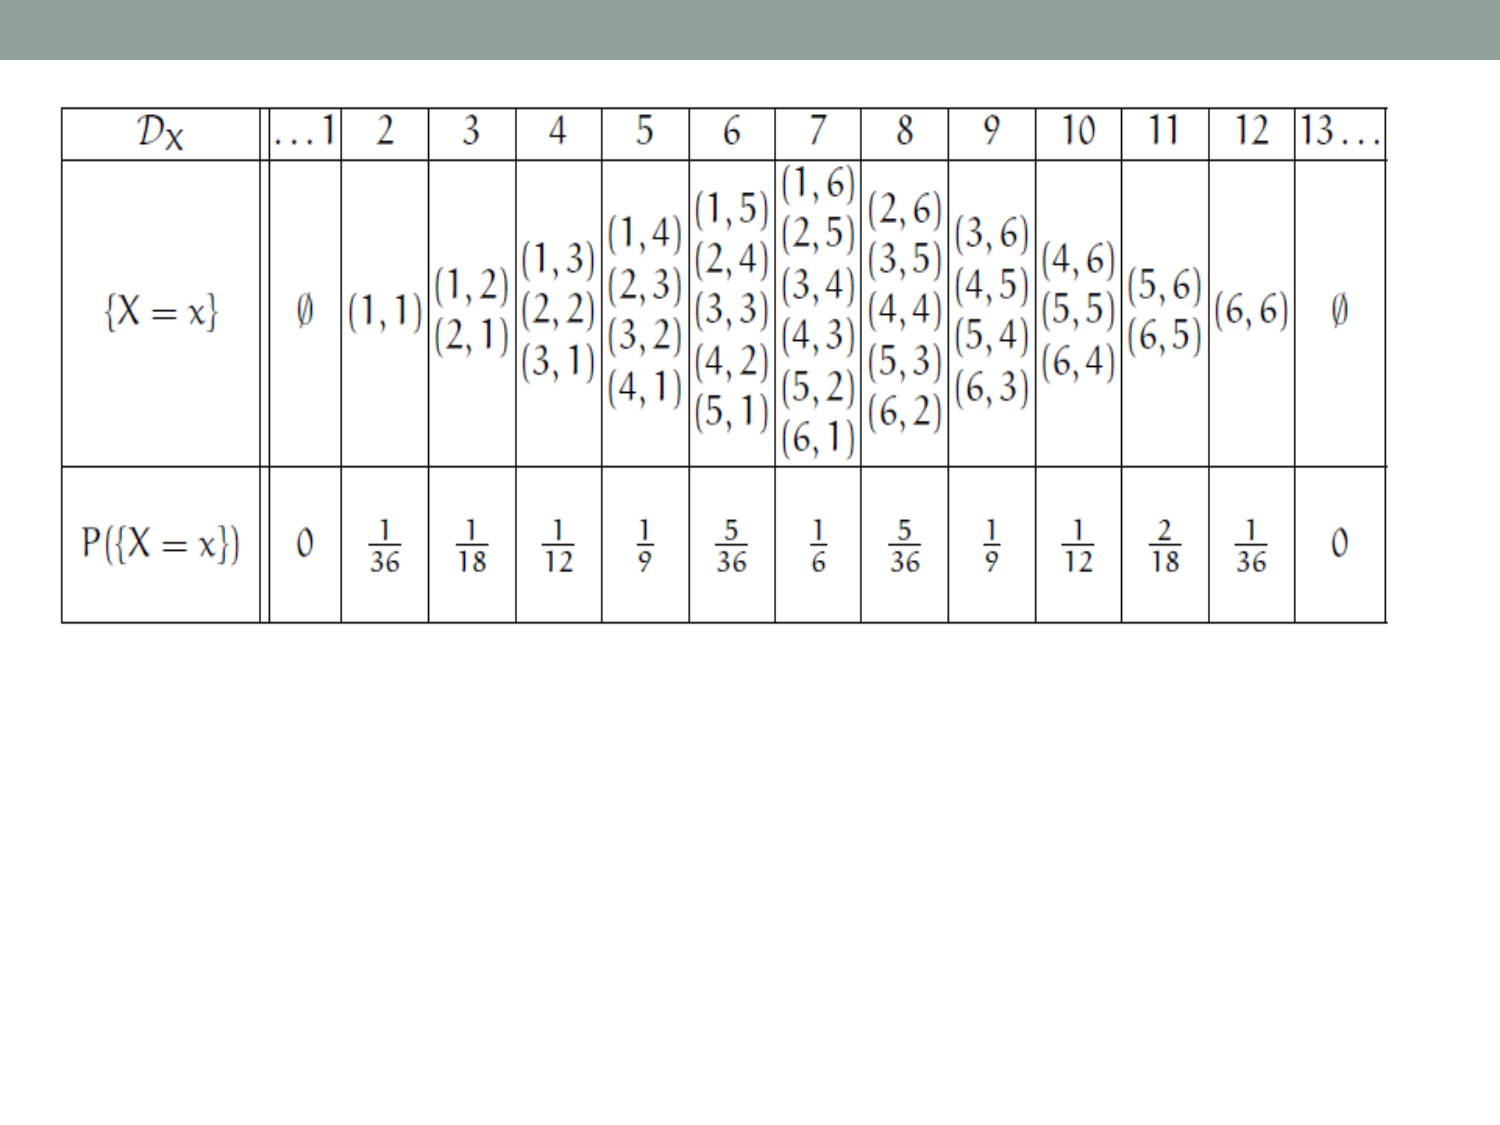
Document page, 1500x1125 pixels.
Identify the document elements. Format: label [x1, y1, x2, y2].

picture [41, 77, 1400, 638]
